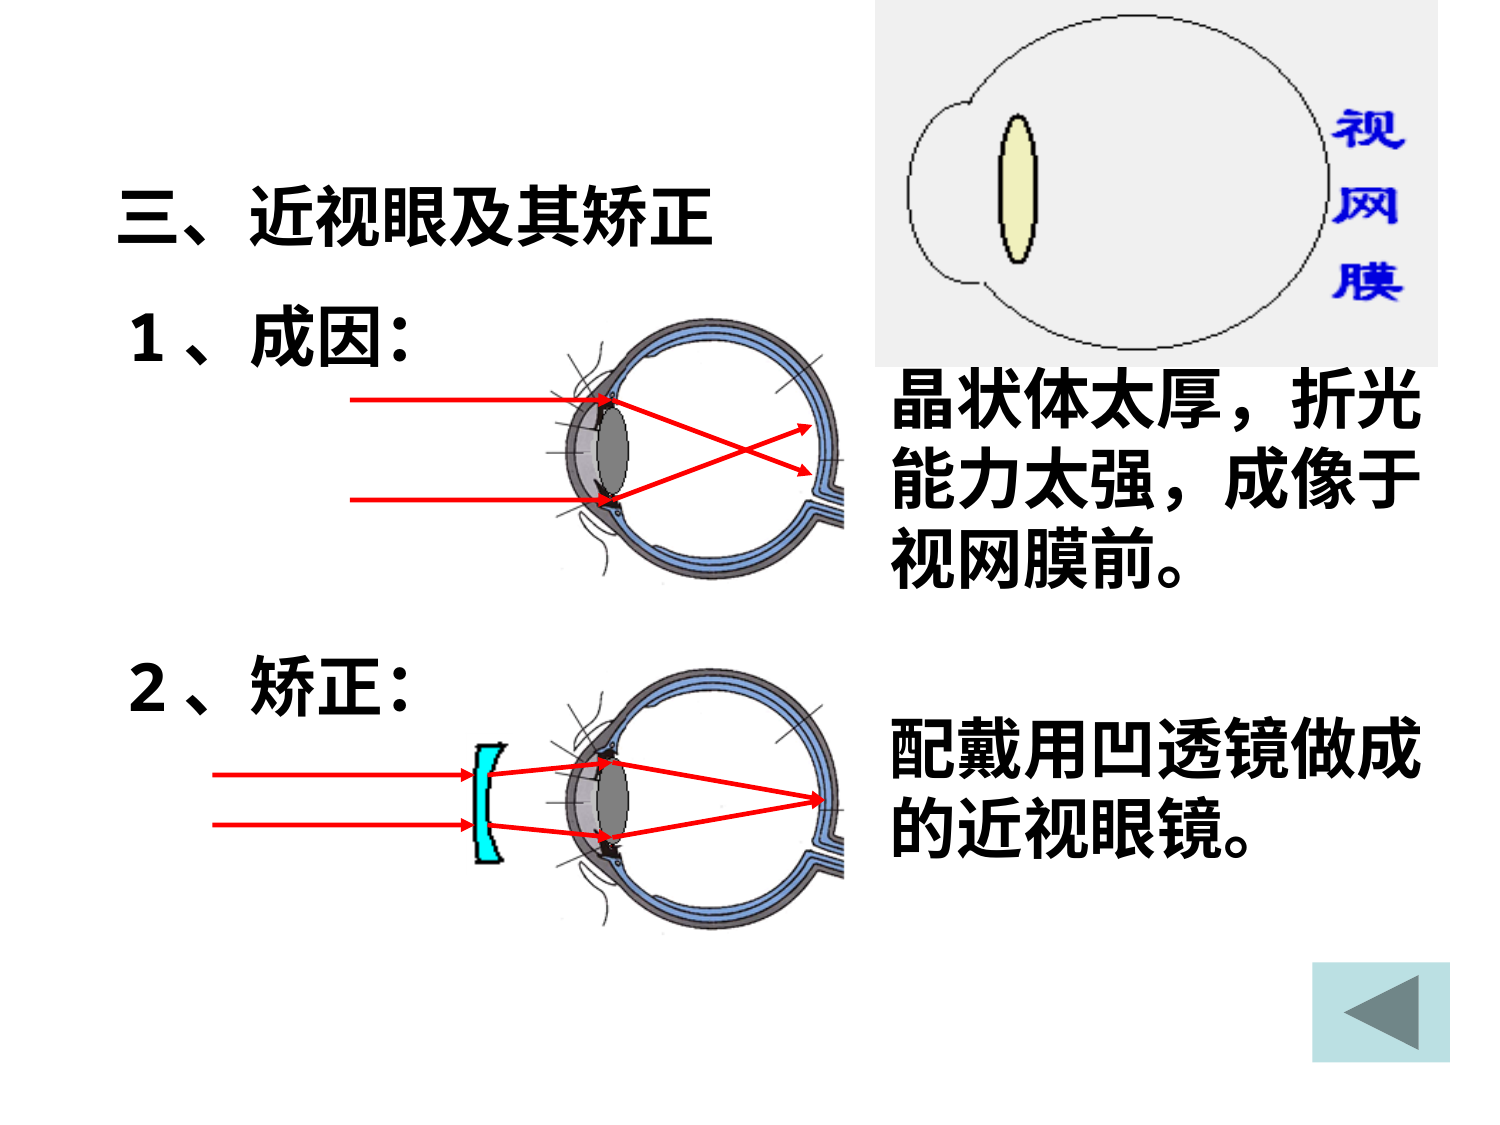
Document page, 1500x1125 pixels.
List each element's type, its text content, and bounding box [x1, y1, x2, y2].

text_box [1312, 962, 1450, 1063]
text_box [212, 818, 465, 832]
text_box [465, 732, 513, 875]
text_box 三、近视眼及其矫正 [99, 167, 874, 263]
text_box 2、矫正： [112, 637, 475, 733]
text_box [541, 310, 850, 588]
text_box 晶状体太厚，折光能力太强，成像于视网膜前。 [874, 349, 1488, 605]
text_box 1、成因： [112, 287, 513, 383]
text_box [541, 660, 850, 938]
picture [874, 0, 1438, 367]
text_box [212, 768, 465, 782]
text_box 配戴用凹透镜做成的近视眼镜。 [875, 699, 1450, 875]
